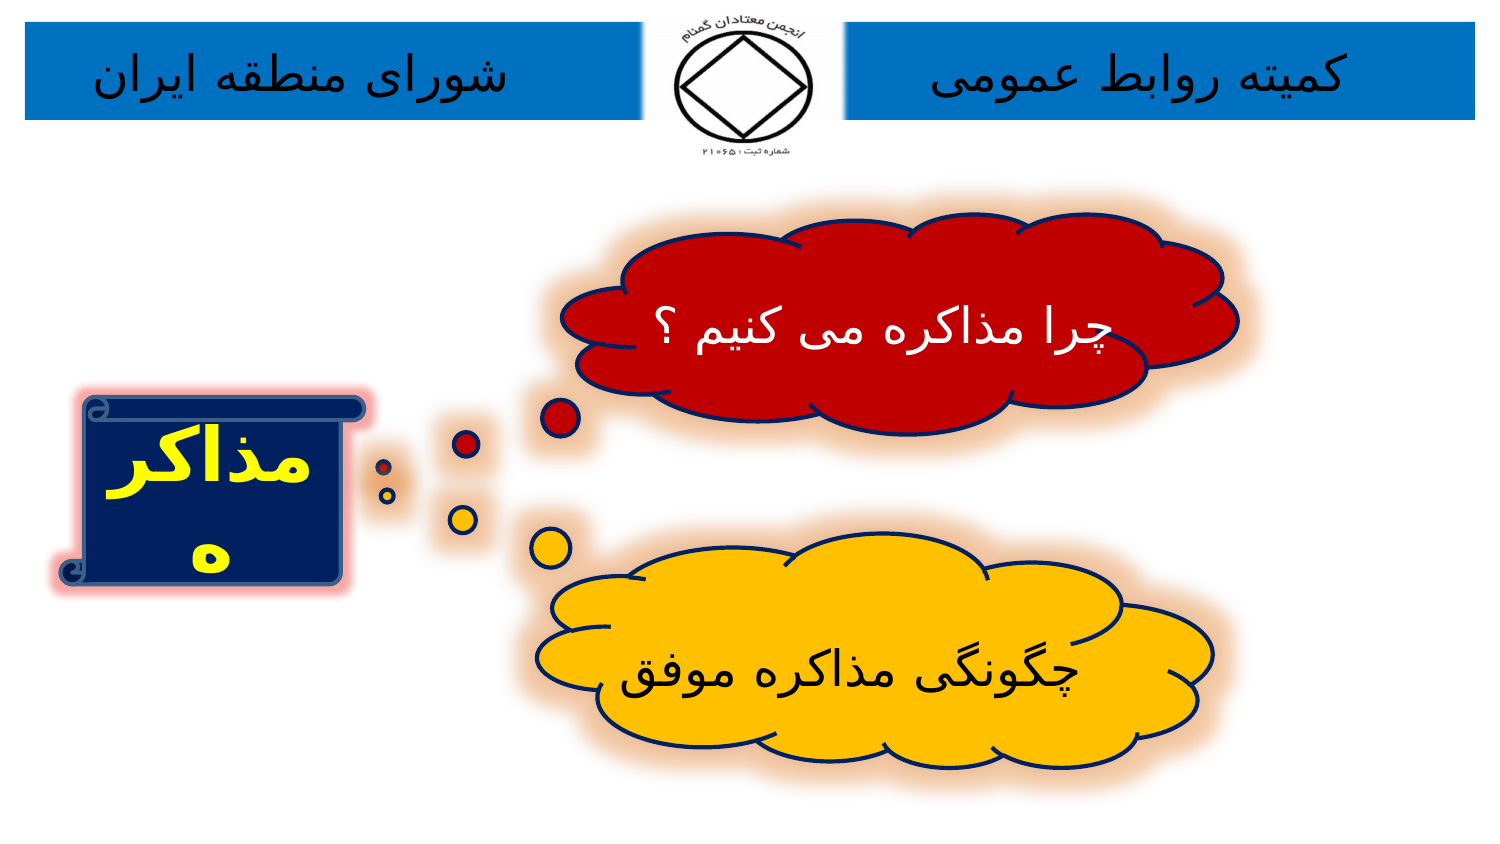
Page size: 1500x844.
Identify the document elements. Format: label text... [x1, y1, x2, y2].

text_box [559, 212, 1240, 437]
picture [637, 0, 851, 172]
text_box مذاکره [58, 394, 367, 587]
text_box شورای منطقه ایران [62, 34, 525, 110]
text_box [540, 397, 581, 439]
text_box [378, 487, 396, 505]
text_box [529, 526, 573, 570]
text_box کمیته روابط عمومی [899, 34, 1363, 110]
text_box چگونگی مذاکره موفق [597, 629, 1103, 704]
text_box [24, 21, 632, 120]
text_box چرا مذاکره می کنیم ؟ [637, 285, 1188, 361]
text_box [854, 21, 1475, 120]
text_box [451, 430, 481, 459]
text_box [534, 531, 1215, 771]
text_box [447, 505, 478, 536]
